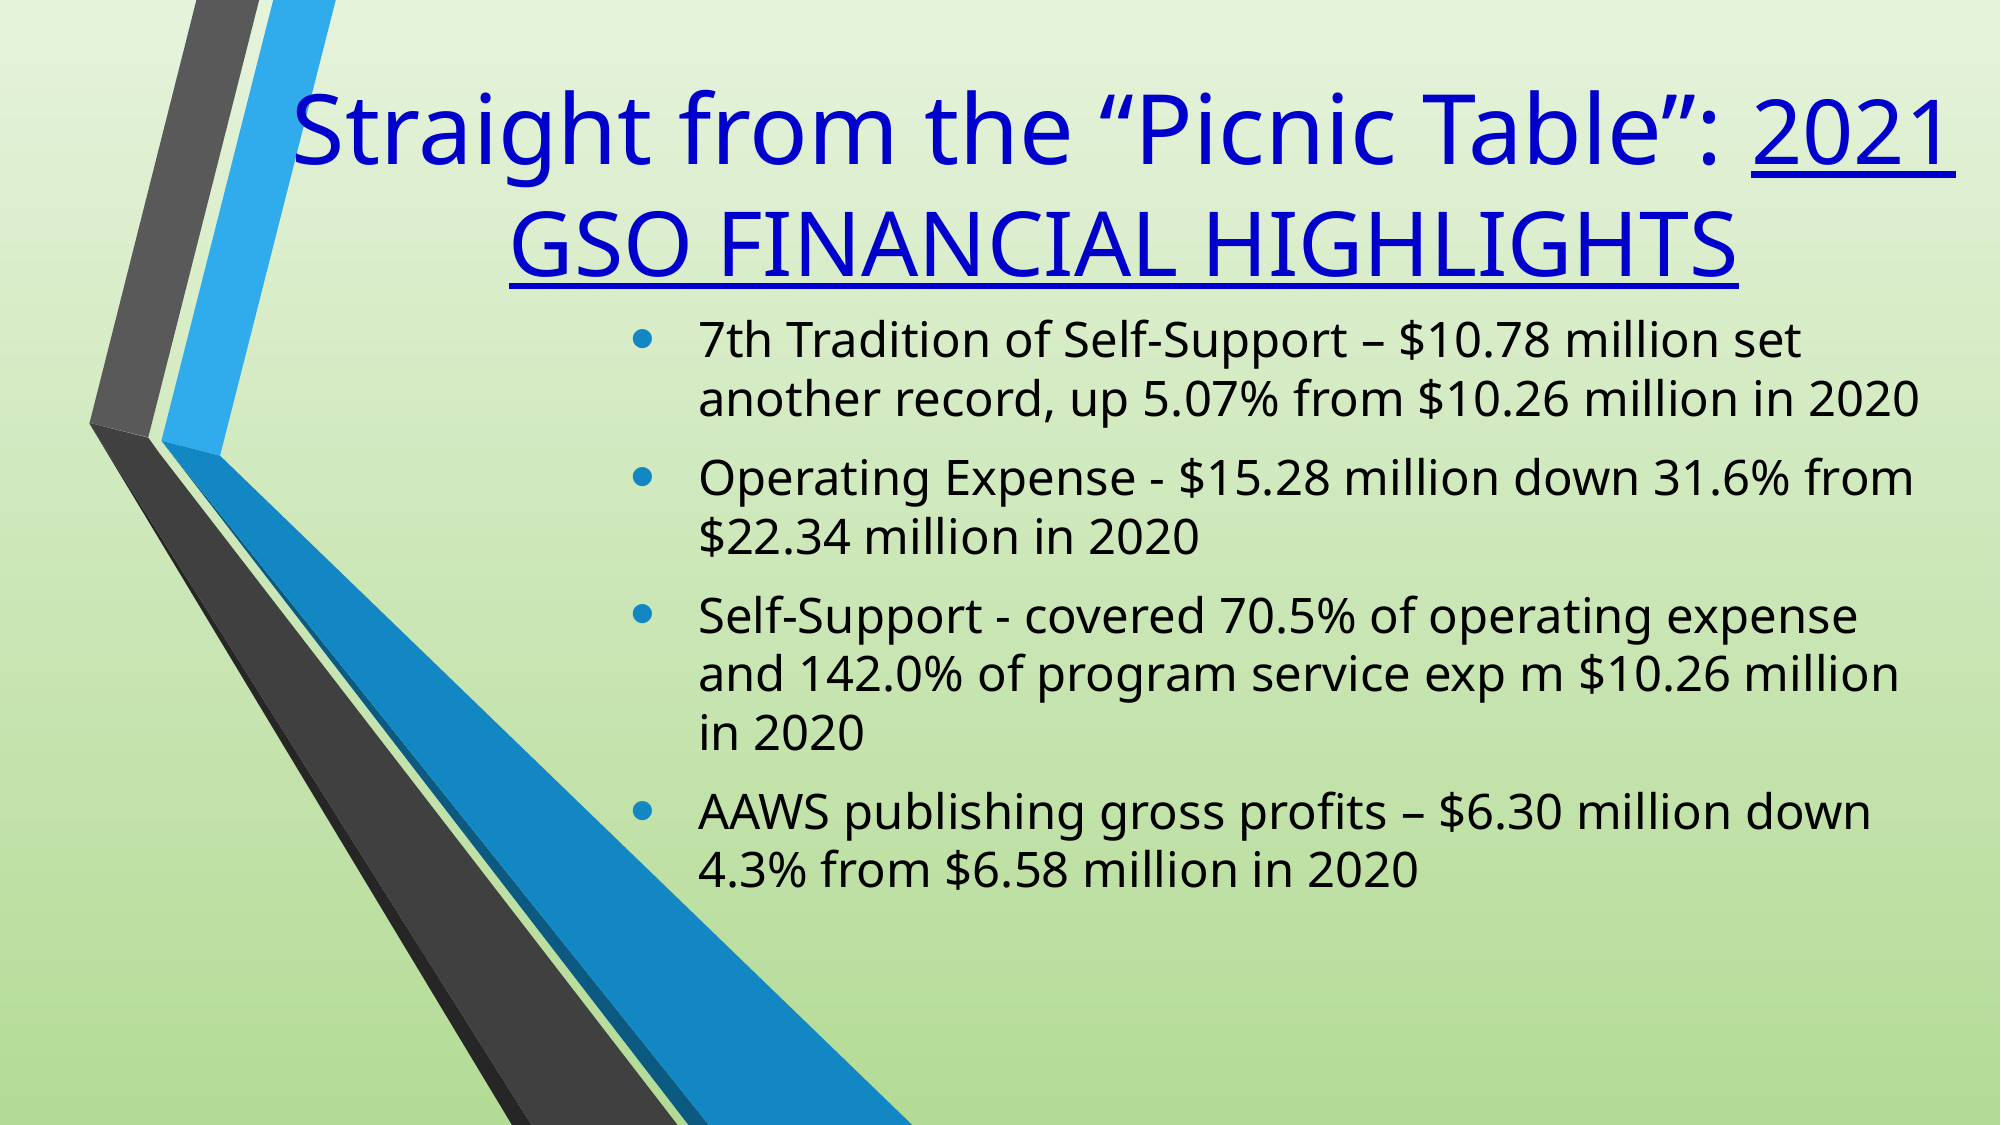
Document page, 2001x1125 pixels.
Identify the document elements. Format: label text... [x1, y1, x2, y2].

title Straight from the “Picnic Table”: 2021 GSO FINANCIAL HIGHLIGHTS [274, 46, 1975, 302]
subtitle 7th Tradition of Self-Support – $10.78 million set another record, up 5.07% from $10.26 million in 2020 Operating Expense - $15.28 million down 31.6% from $22.34 million in 2020 Self-Support - covered 70.5% of operating expense and 142.0% of program service exp m $10.26 million in 2020 AAWS publishing gross profits – $6.30 million down 4.3% from $6.58 million in 2020 [615, 301, 1963, 953]
